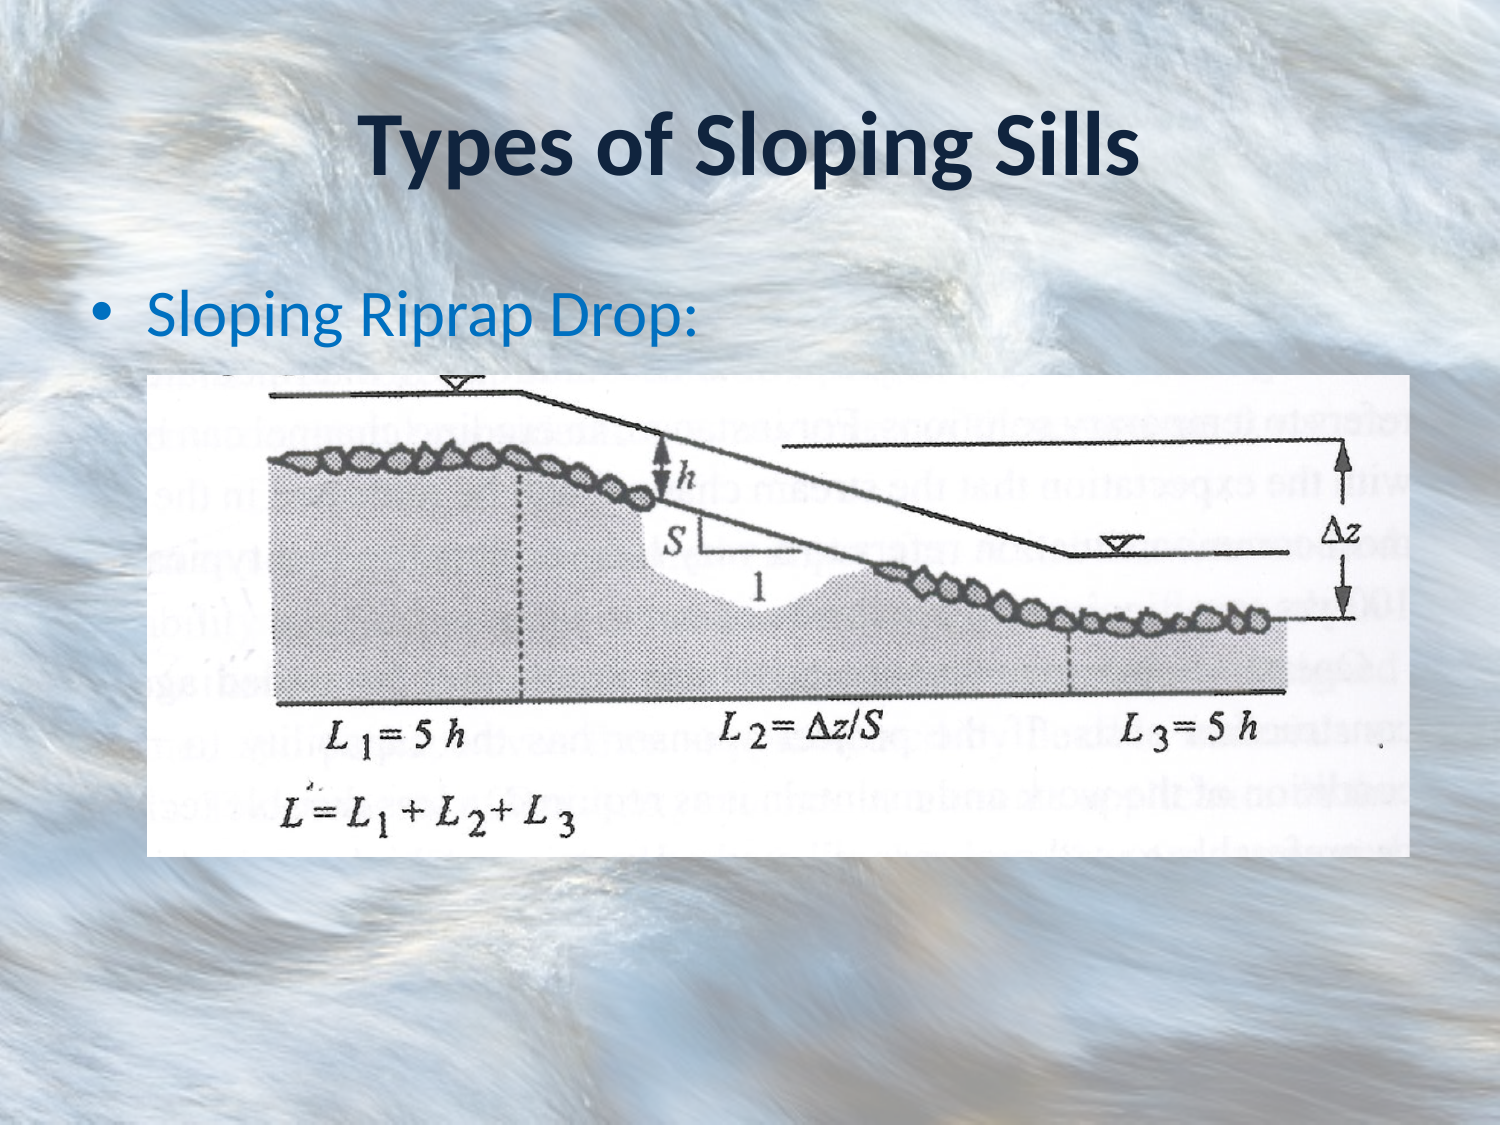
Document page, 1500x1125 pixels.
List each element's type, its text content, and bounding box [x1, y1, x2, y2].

list Sloping Riprap Drop: [74, 262, 1426, 1006]
title Types of Sloping Sills [74, 44, 1426, 233]
picture [146, 374, 1410, 857]
